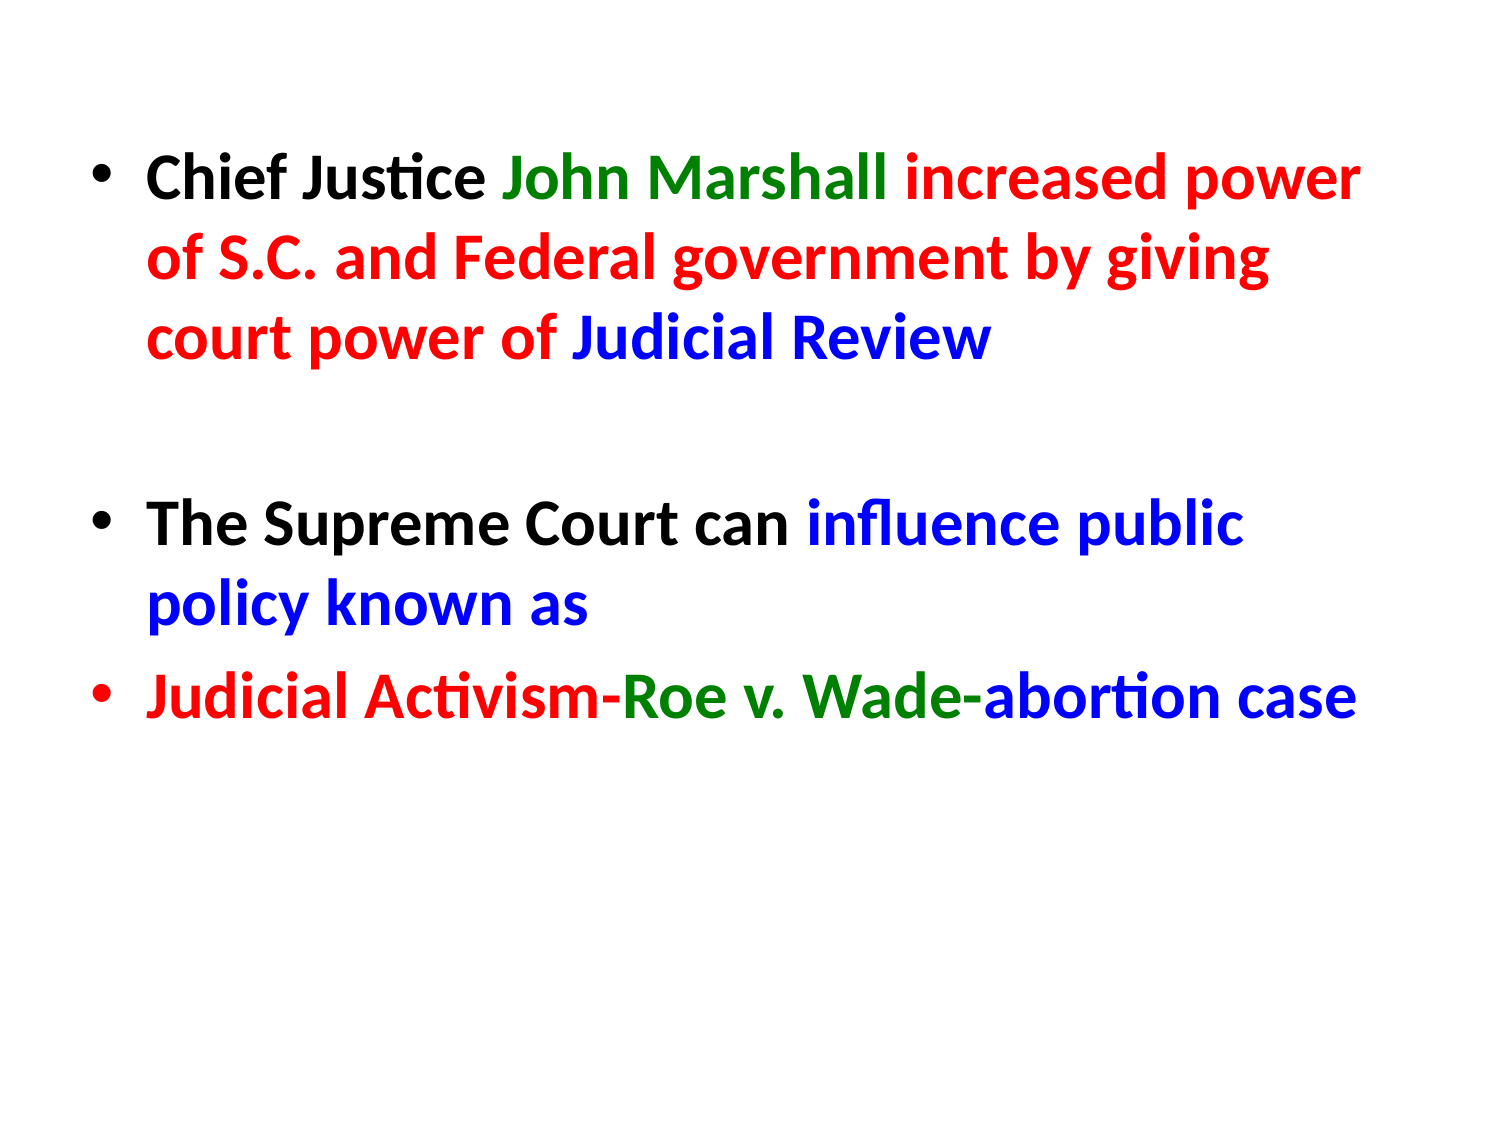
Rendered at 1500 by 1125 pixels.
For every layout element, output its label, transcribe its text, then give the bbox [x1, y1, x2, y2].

list Chief Justice John Marshall increased power of S.C. and Federal government by giving court power of Judicial Review The Supreme Court can influence public policy known as Judicial Activism-Roe v. Wade-abortion case [75, 125, 1425, 1050]
